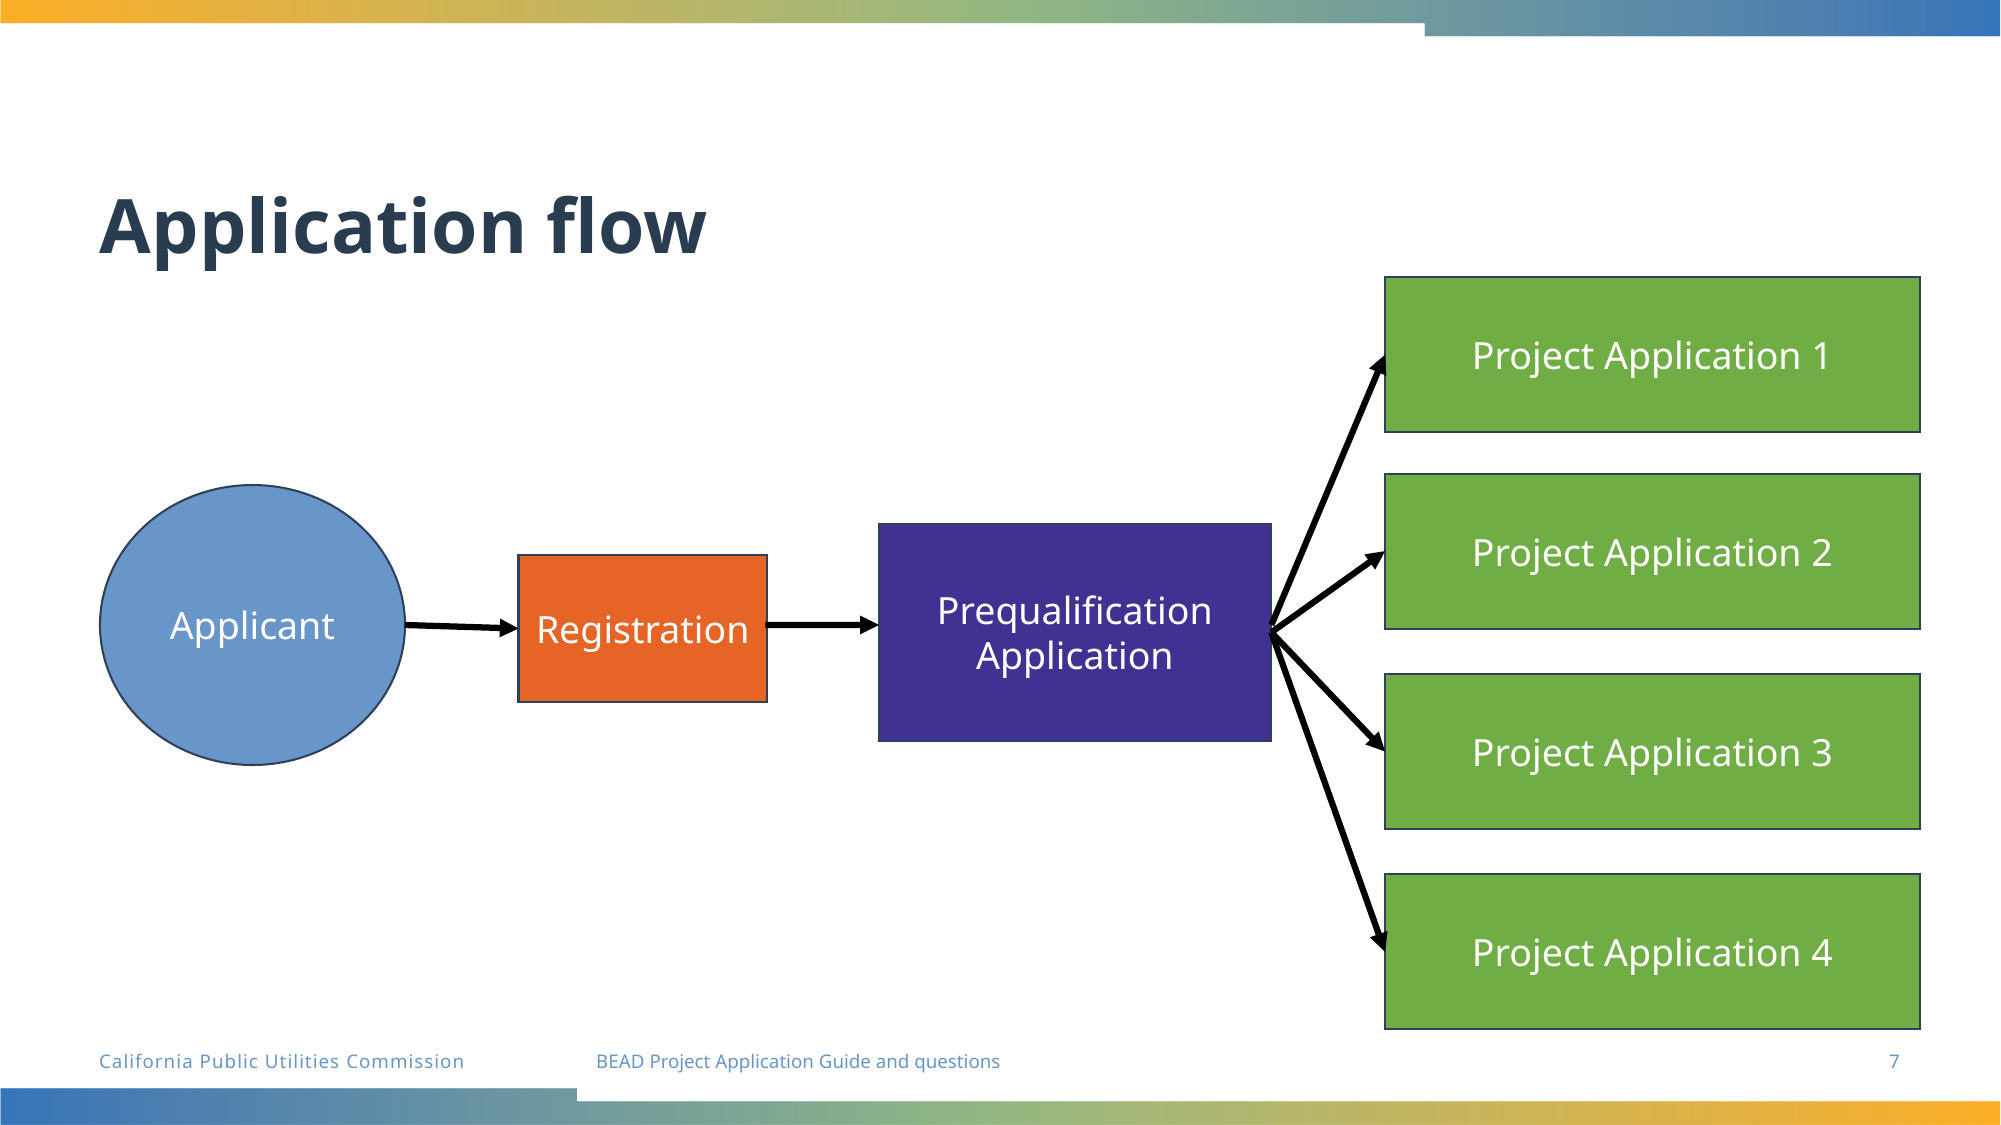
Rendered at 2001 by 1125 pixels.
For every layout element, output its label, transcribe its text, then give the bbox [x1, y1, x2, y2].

title Application flow [99, 59, 1900, 278]
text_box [404, 624, 519, 629]
text_box Project Application 1 [1384, 276, 1921, 433]
slide_number 7 [1837, 1050, 1900, 1080]
footer BEAD Project Application Guide and questions [595, 1050, 1555, 1085]
text_box Registration [517, 554, 768, 703]
text_box Project Application 3 [1385, 673, 1921, 830]
text_box Project Application 2 [1385, 473, 1921, 630]
text_box Applicant [98, 483, 406, 767]
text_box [1271, 354, 1385, 551]
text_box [1271, 632, 1385, 952]
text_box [1271, 551, 1385, 632]
text_box Prequalification Application [878, 523, 1271, 742]
text_box Project Application 4 [1384, 873, 1921, 1030]
picture [0, 0, 2001, 1125]
